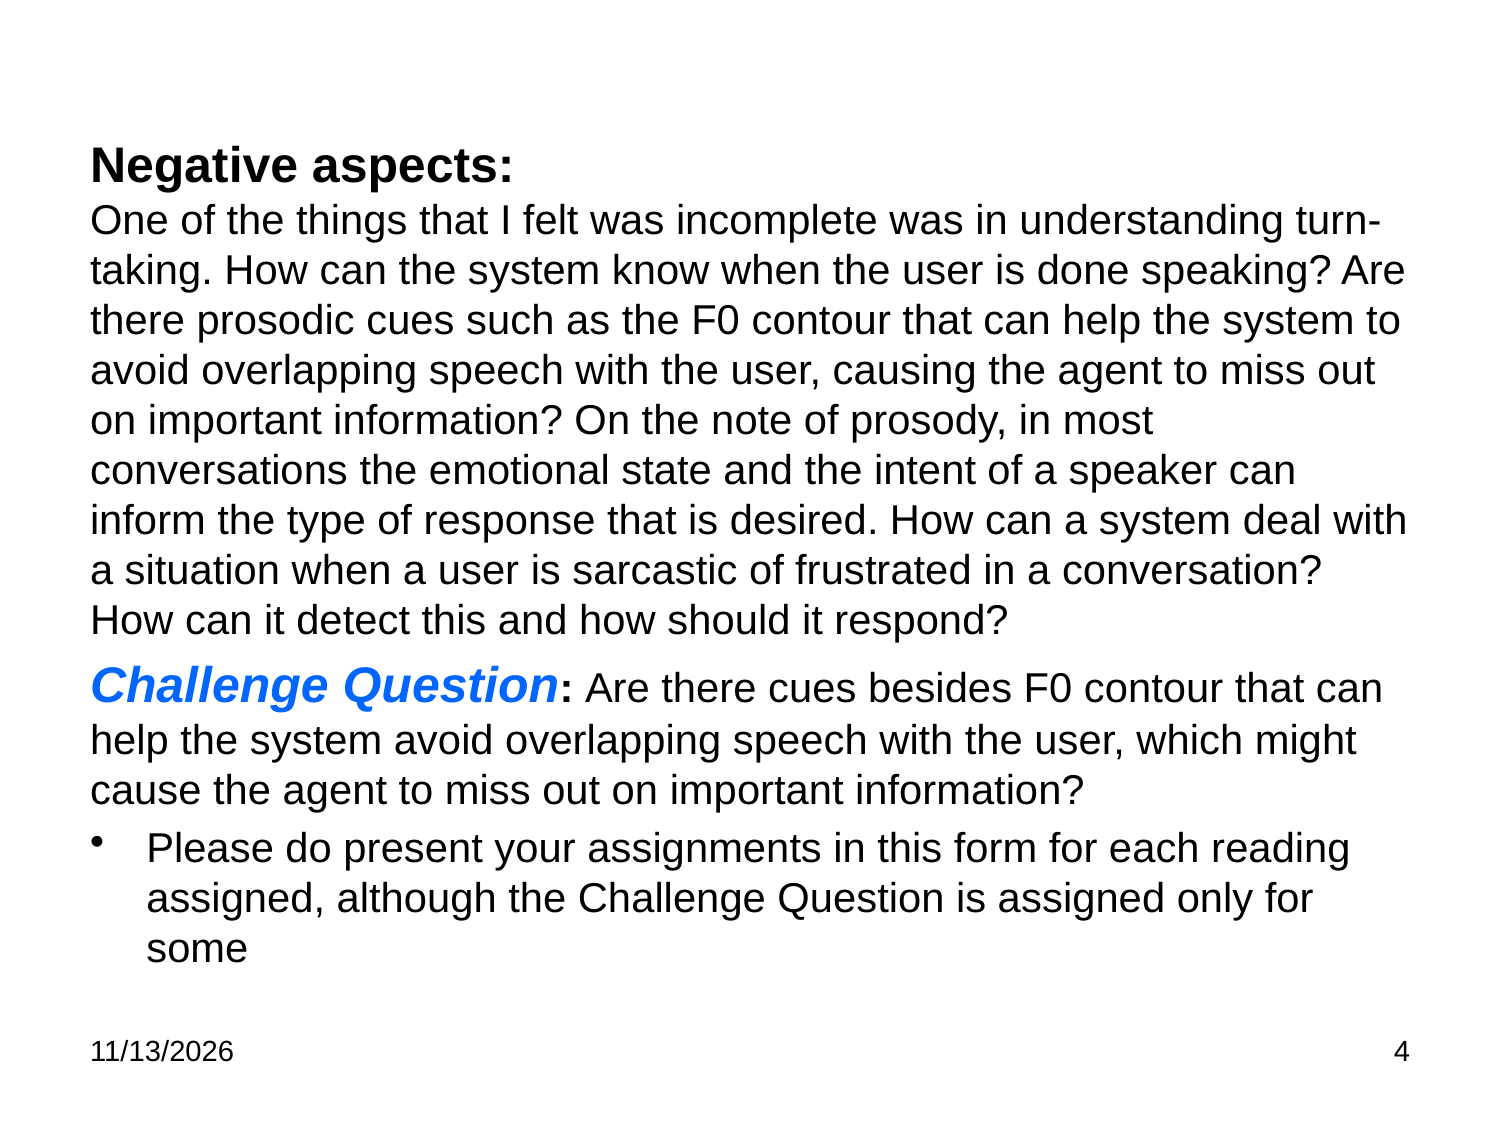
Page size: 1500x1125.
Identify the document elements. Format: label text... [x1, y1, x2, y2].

list Negative aspects: One of the things that I felt was incomplete was in understanding turn-taking. How can the system know when the user is done speaking? Are there prosodic cues such as the F0 contour that can help the system to avoid overlapping speech with the user, causing the agent to miss out on important information? On the note of prosody, in most conversations the emotional state and the intent of a speaker can inform the type of response that is desired. How can a system deal with a situation when a user is sarcastic of frustrated in a conversation? How can it detect this and how should it respond? Challenge Question: Are there cues besides F0 contour that can help the system avoid overlapping speech with the user, which might cause the agent to miss out on important information? Please do present your assignments in this form for each reading assigned, although the Challenge Question is assigned only for some [75, 125, 1425, 1005]
slide_number 4 [1074, 1024, 1426, 1103]
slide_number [74, 1024, 426, 1103]
